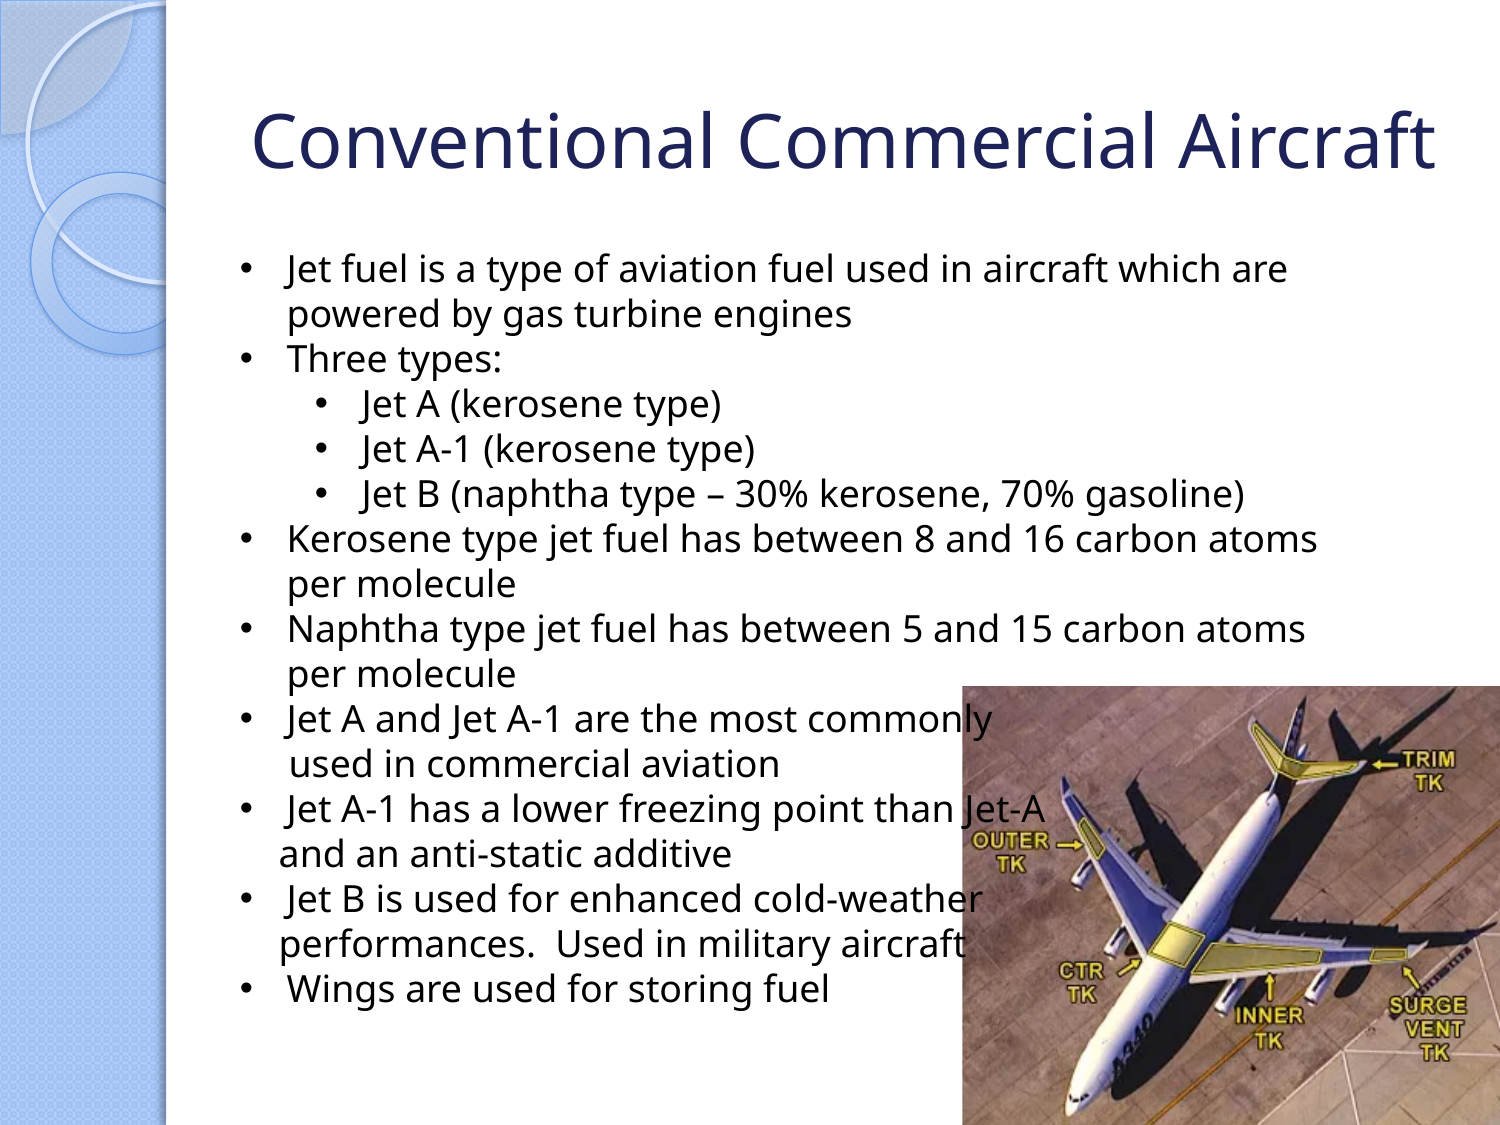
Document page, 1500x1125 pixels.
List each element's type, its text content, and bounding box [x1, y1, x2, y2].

title Conventional Commercial Aircraft [235, 45, 1466, 233]
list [962, 686, 1500, 1125]
text_box Jet fuel is a type of aviation fuel used in aircraft which are powered by gas turbine engines Three types: Jet A (kerosene type) Jet A-1 (kerosene type) Jet B (naphtha type – 30% kerosene, 70% gasoline) Kerosene type jet fuel has between 8 and 16 carbon atoms per molecule Naphtha type jet fuel has between 5 and 15 carbon atoms per molecule Jet A and Jet A-1 are the most commonly used in commercial aviation Jet A-1 has a lower freezing point than Jet-A and an anti-static additive Jet B is used for enhanced cold-weather performances. Used in military aircraft Wings are used for storing fuel [225, 237, 1375, 1018]
